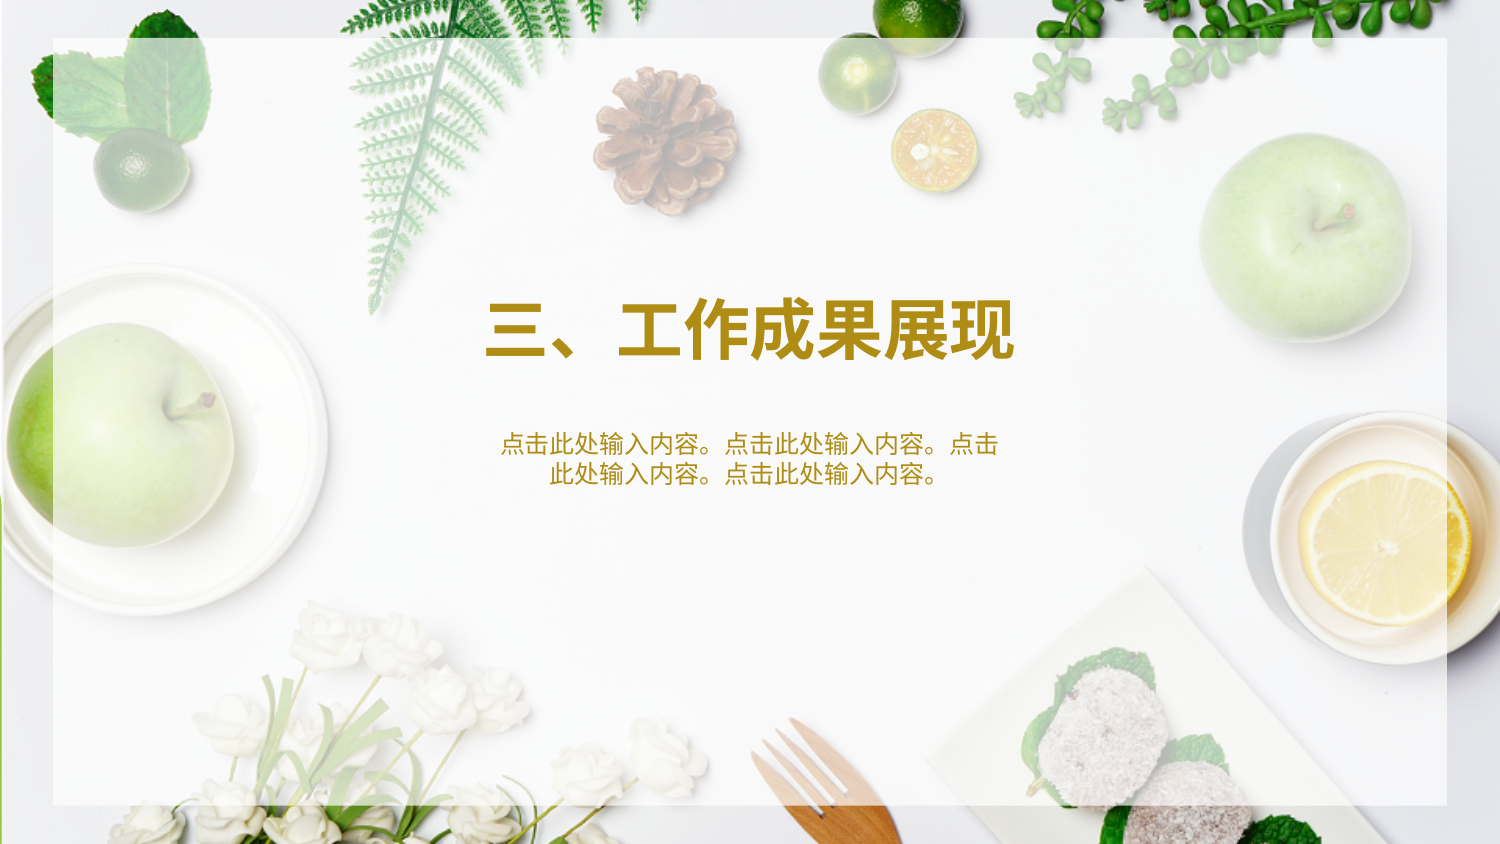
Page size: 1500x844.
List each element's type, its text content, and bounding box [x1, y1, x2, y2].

picture [1, 0, 1500, 844]
text_box 三、工作成果展现 [454, 280, 1046, 375]
text_box 点击此处输入内容。点击此处输入内容。点击此处输入内容。点击此处输入内容。 [478, 420, 1022, 496]
